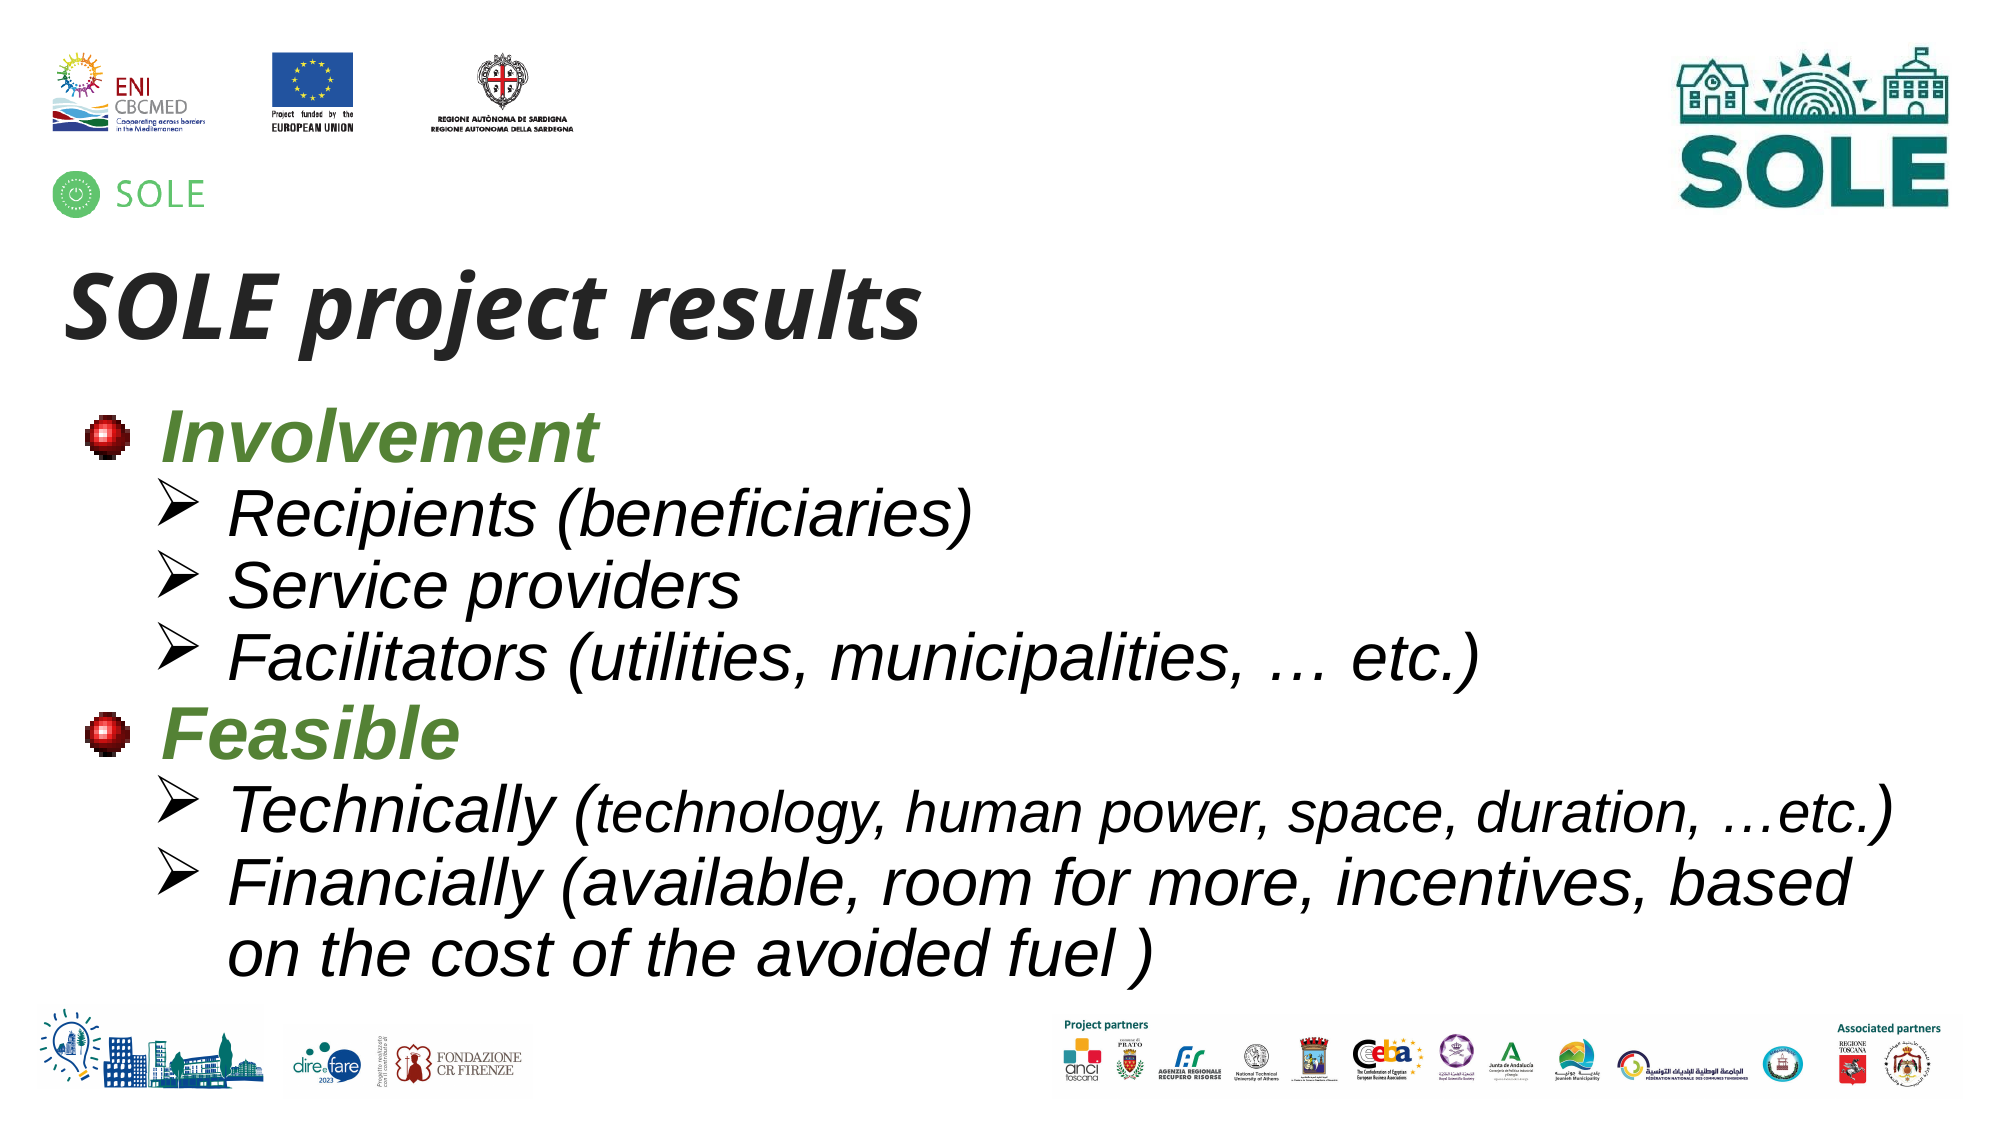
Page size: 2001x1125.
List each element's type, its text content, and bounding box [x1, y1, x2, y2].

picture [77, 407, 130, 460]
picture [35, 36, 590, 254]
list Involvement Recipients (beneficiaries) Service providers Facilitators (utilities, municipalities, … etc.) Feasible Technically (technology, human power, space, duration, …etc.) Financially (available, room for more, incentives, based on the cost of the avoided fuel ) [53, 390, 1947, 1006]
picture [77, 704, 130, 757]
picture [1052, 1014, 1963, 1099]
picture [283, 1024, 533, 1099]
picture [37, 1004, 264, 1089]
title SOLE project results [50, 253, 1944, 369]
picture [1660, 36, 1963, 215]
